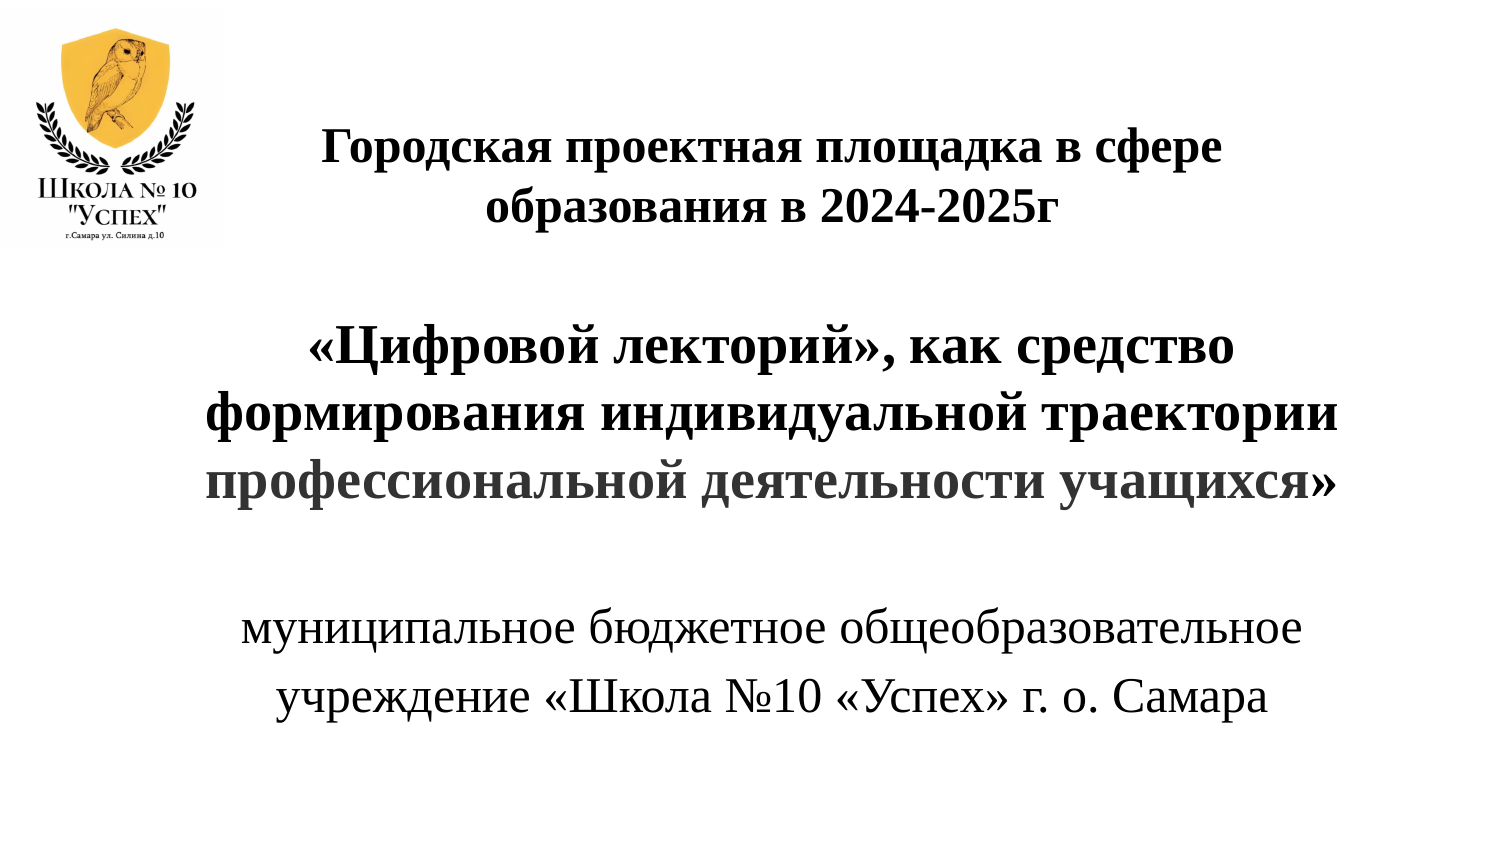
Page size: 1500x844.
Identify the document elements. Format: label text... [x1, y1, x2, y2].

picture [0, 9, 224, 248]
text_box Городская проектная площадка в сфере образования в 2024-2025г «Цифровой лекторий», как средство формирования индивидуальной траектории профессиональной деятельности учащихся» муниципальное бюджетное общеобразовательное учреждение «Школа №10 «Успех» г. о. Самара [188, 104, 1356, 730]
